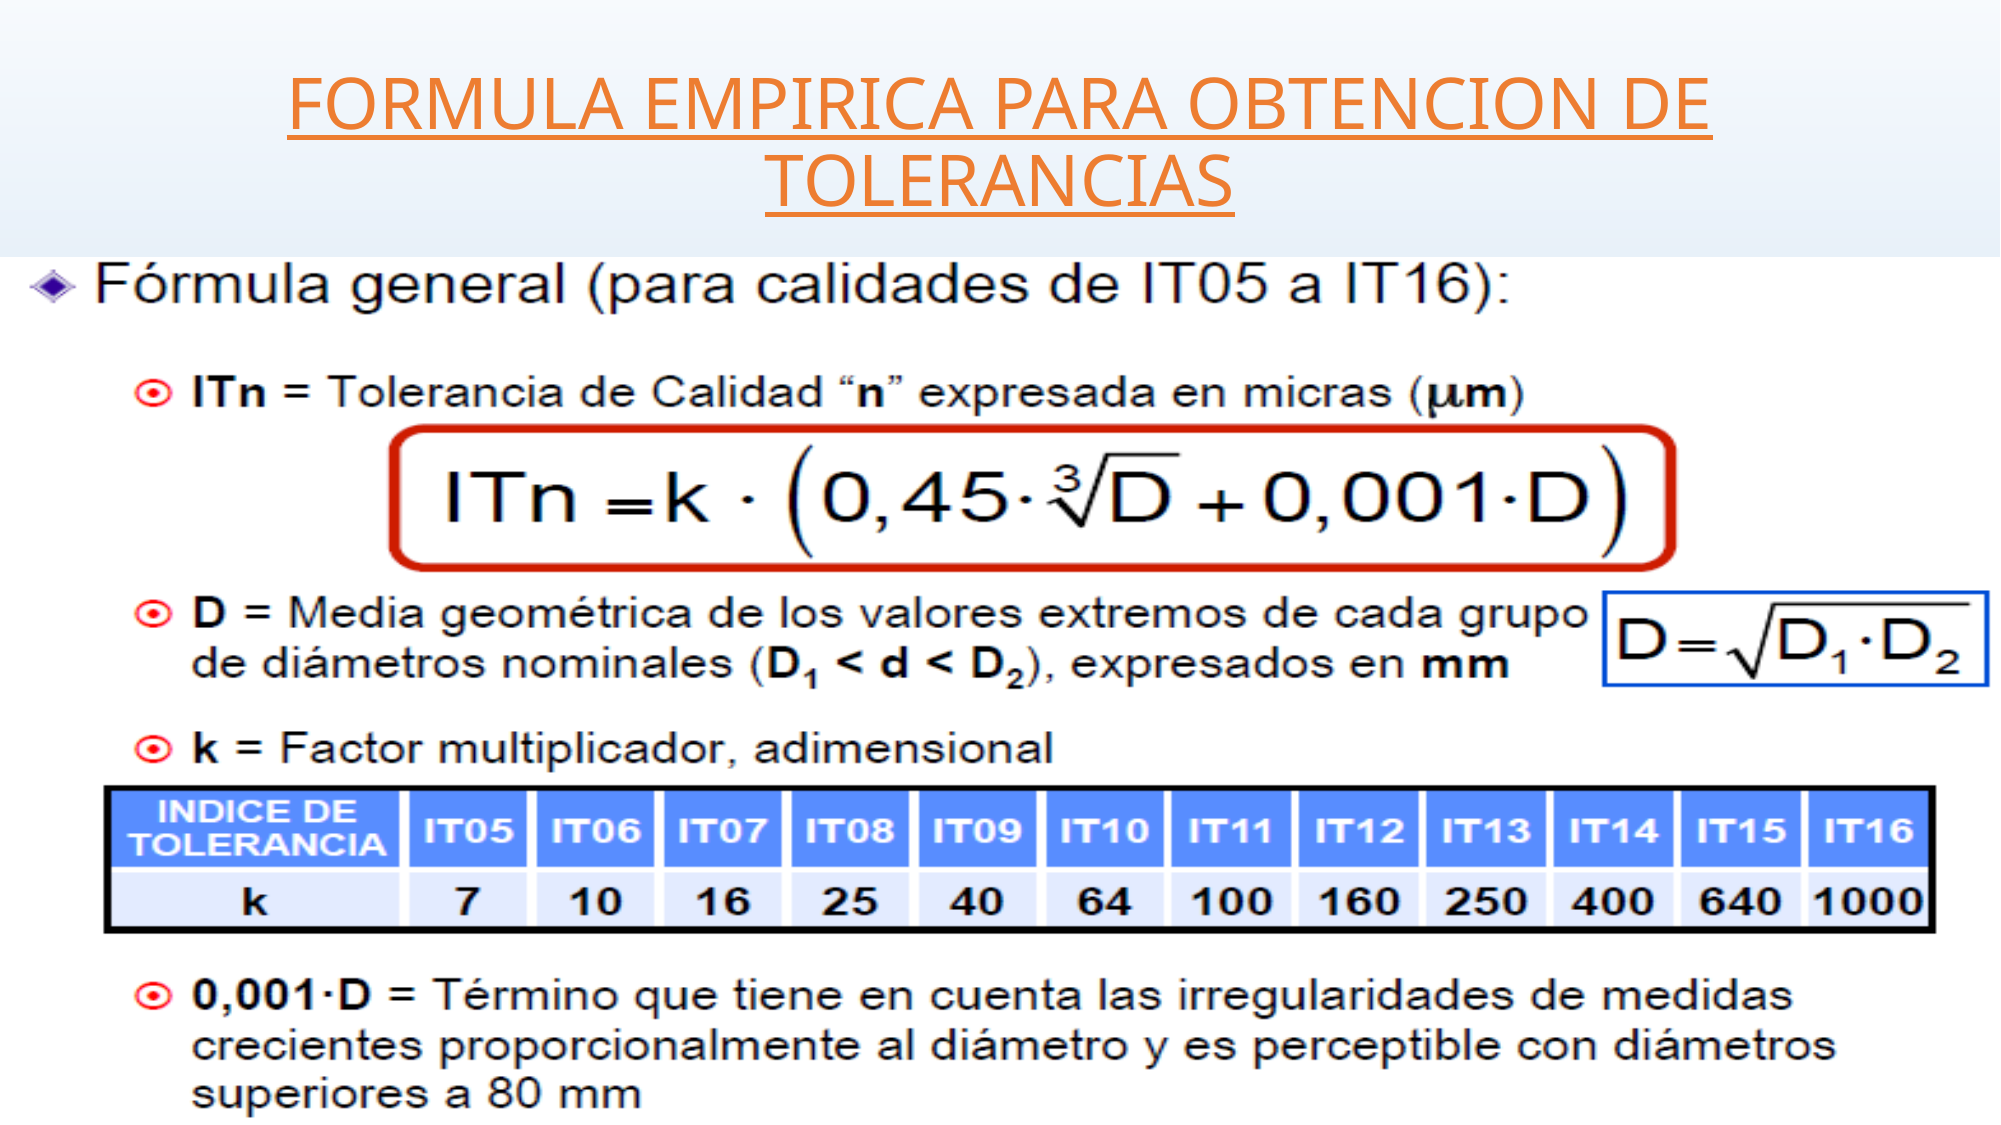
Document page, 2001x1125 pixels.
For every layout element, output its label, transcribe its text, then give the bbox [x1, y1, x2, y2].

title FORMULA EMPIRICA PARA OBTENCION DE TOLERANCIAS [137, 59, 1863, 230]
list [0, 257, 2000, 1125]
